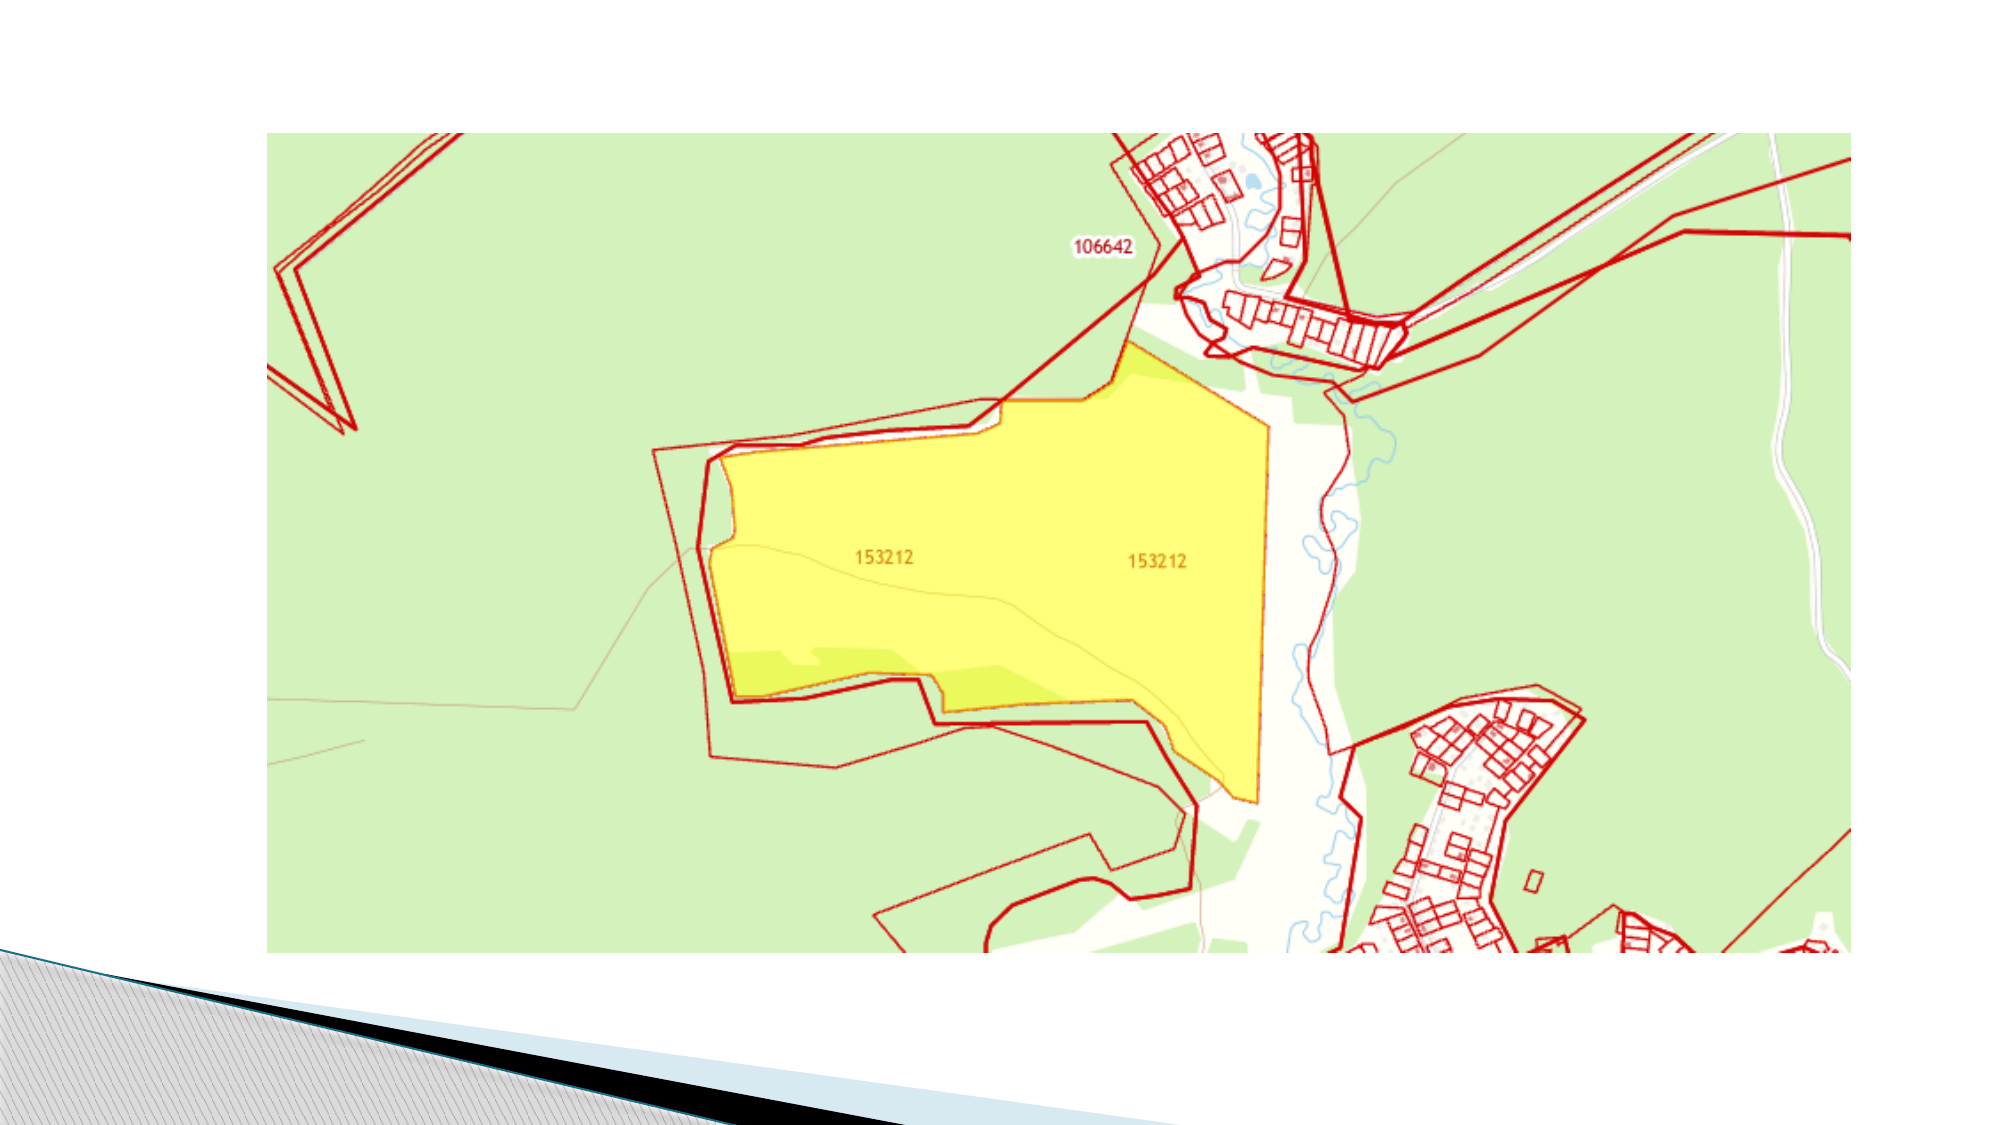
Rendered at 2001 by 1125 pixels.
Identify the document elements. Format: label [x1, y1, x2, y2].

picture [267, 133, 1851, 954]
